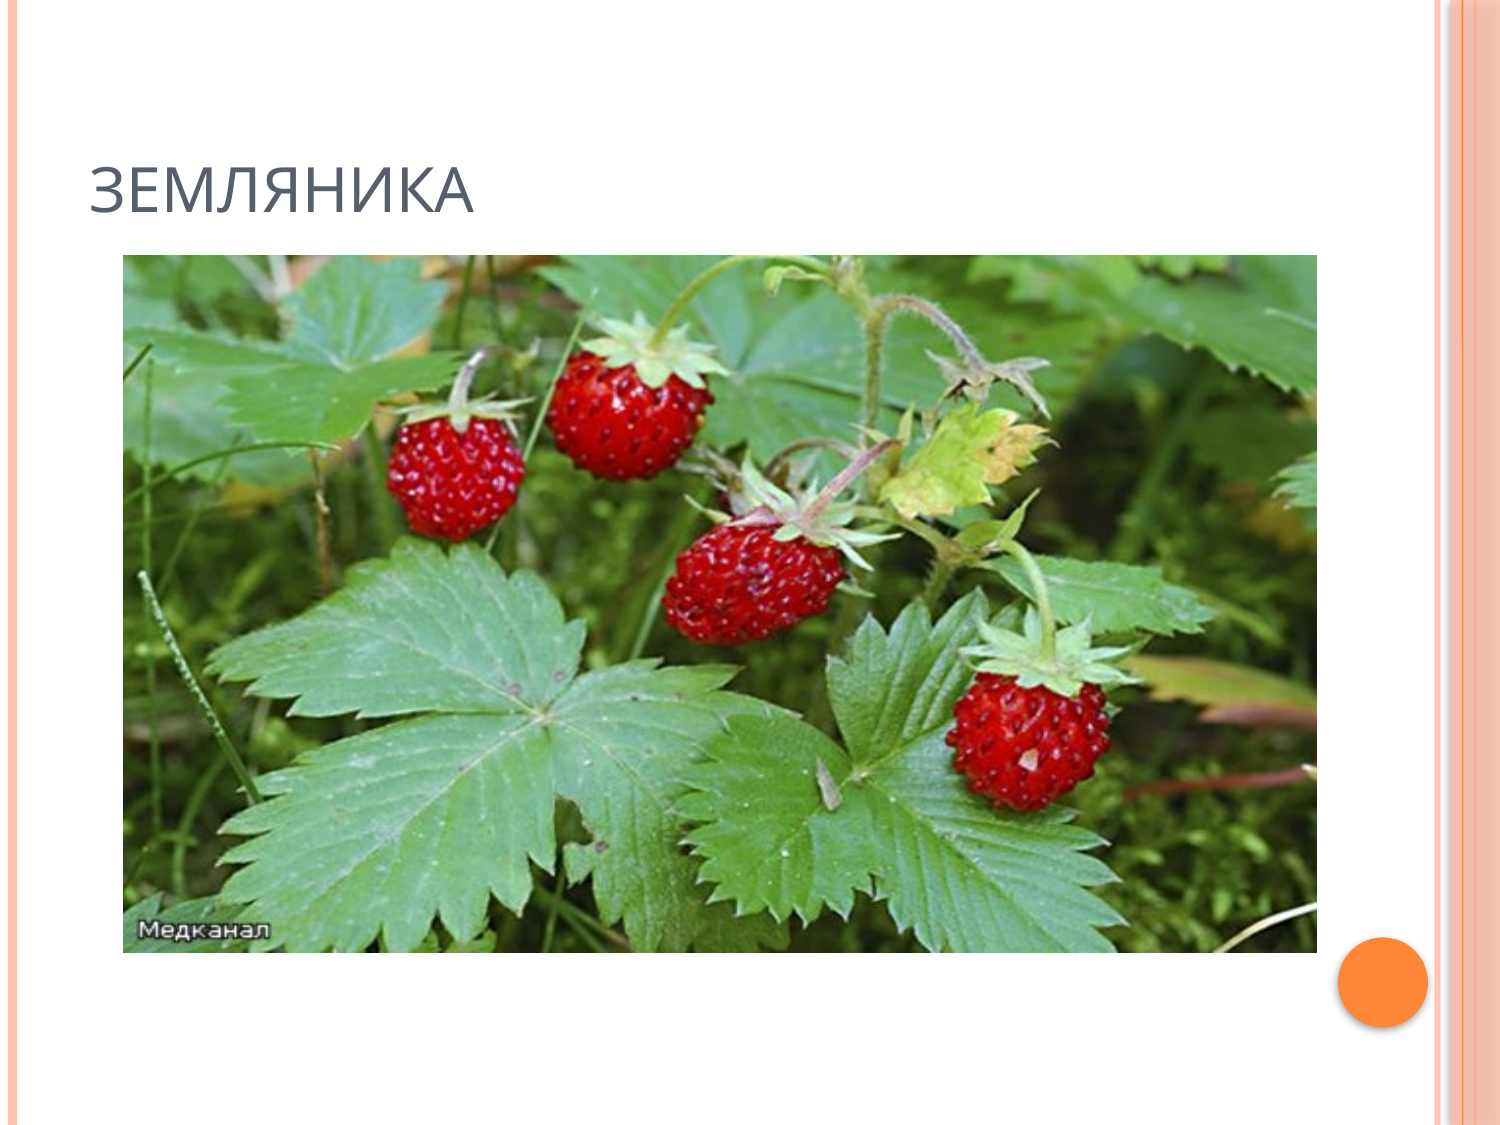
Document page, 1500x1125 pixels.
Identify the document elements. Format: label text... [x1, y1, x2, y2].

title Земляника [75, 45, 1300, 233]
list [123, 254, 1318, 953]
